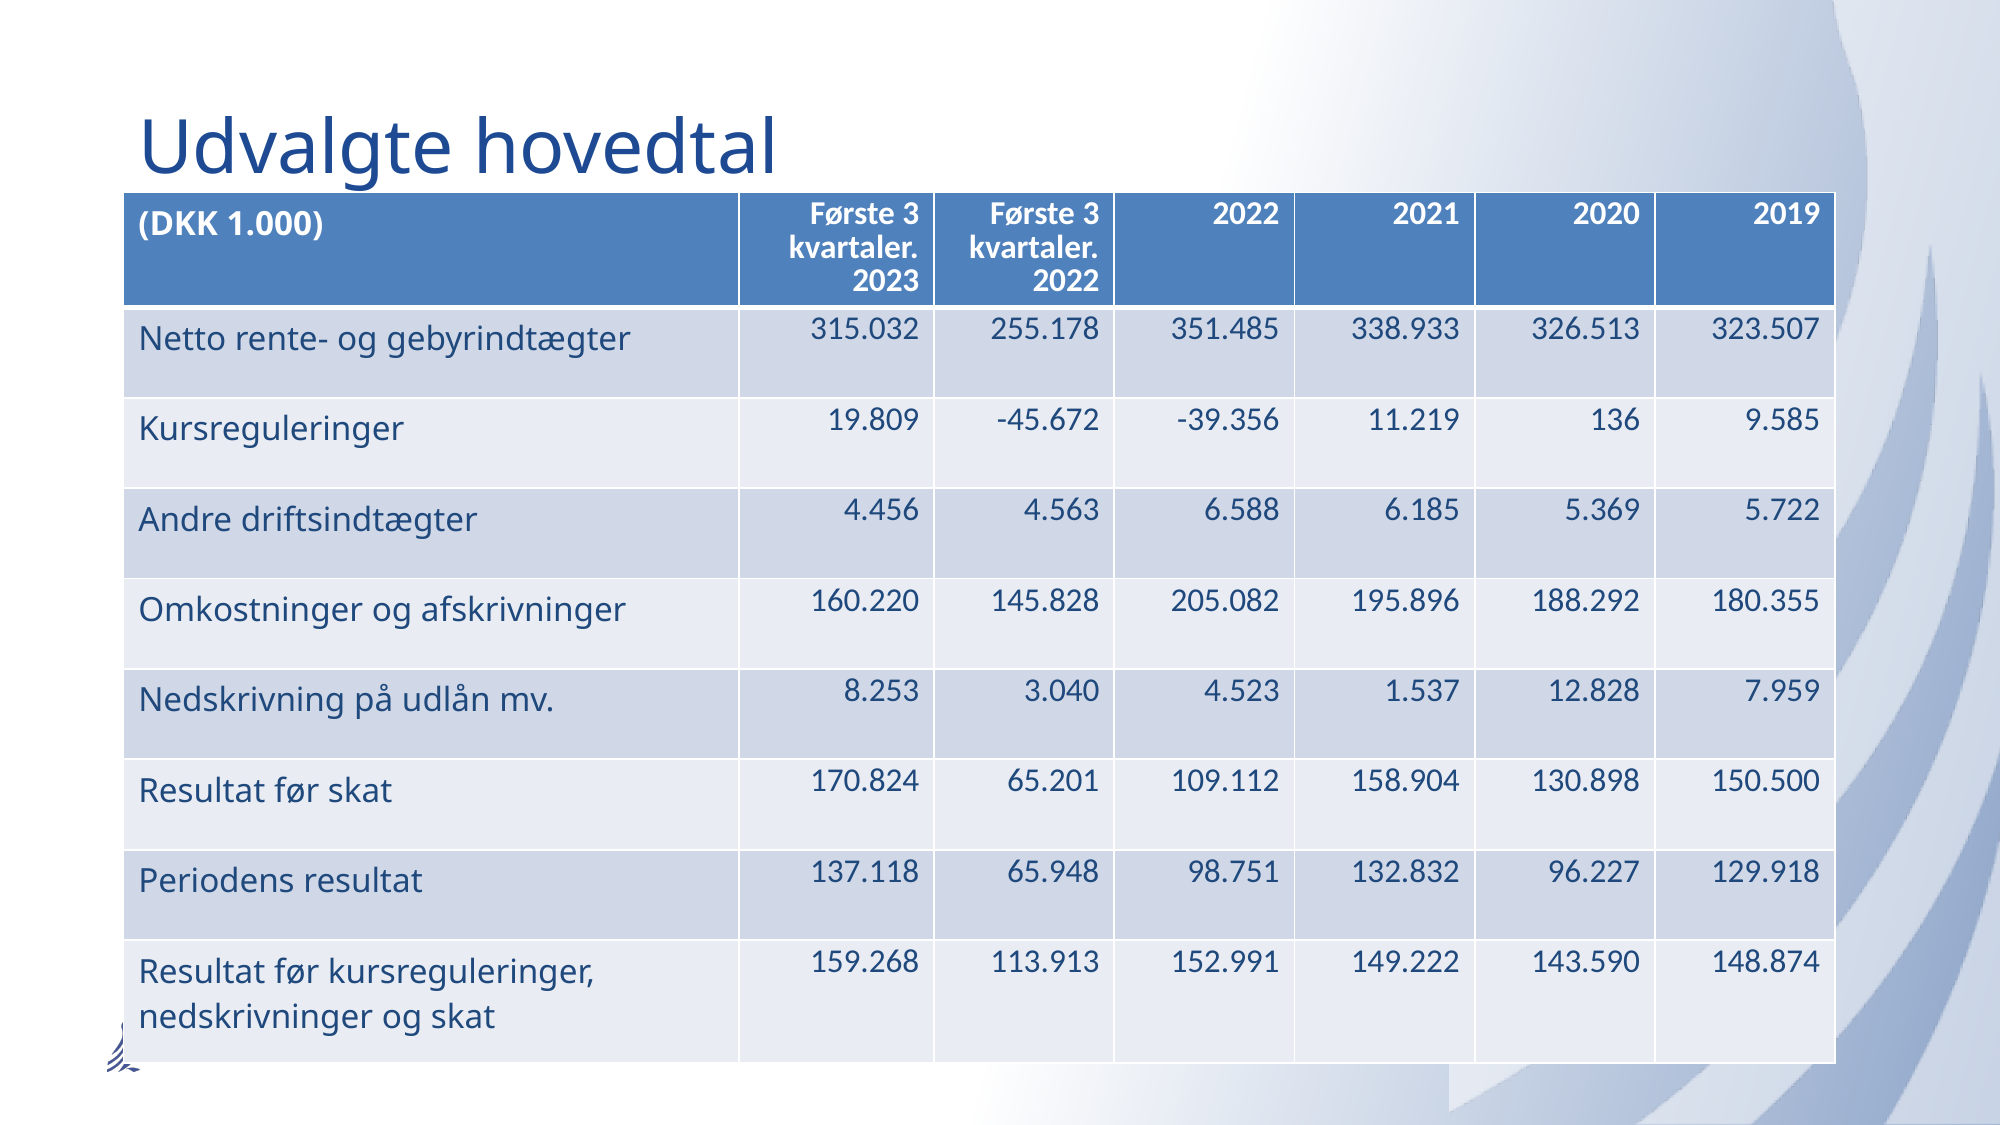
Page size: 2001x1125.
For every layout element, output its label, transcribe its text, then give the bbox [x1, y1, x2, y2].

table_cell 5.369 [1476, 489, 1654, 578]
table_header Første 3 kvartaler. 2023 [740, 193, 933, 305]
table_cell 113.913 [935, 941, 1113, 1062]
table_cell 7.959 [1656, 670, 1834, 758]
table_cell 6.185 [1295, 489, 1474, 578]
table_cell Nedskrivning på udlån mv. [124, 670, 738, 758]
picture [107, 1020, 391, 1072]
table_cell 132.832 [1295, 851, 1474, 939]
table_cell 4.563 [935, 489, 1113, 578]
table_cell Omkostninger og afskrivninger [124, 579, 738, 668]
table_cell 98.751 [1115, 851, 1294, 939]
table_cell 255.178 [935, 310, 1113, 397]
table_cell 158.904 [1295, 760, 1474, 849]
table_cell 152.991 [1115, 941, 1294, 1062]
table_cell Resultat før kursreguleringer, nedskrivninger og skat [124, 941, 738, 1062]
table_header 2019 [1656, 193, 1834, 305]
table_cell 143.590 [1476, 941, 1654, 1062]
table_cell Periodens resultat [124, 851, 738, 939]
table_cell 3.040 [935, 670, 1113, 758]
table_cell 338.933 [1295, 310, 1474, 397]
table_cell 160.220 [740, 579, 933, 668]
table_header 2021 [1295, 193, 1474, 305]
table_cell -45.672 [935, 399, 1113, 487]
table_cell 5.722 [1656, 489, 1834, 578]
table_cell Kursreguleringer [124, 399, 738, 487]
table_cell 6.588 [1115, 489, 1294, 578]
table_cell 150.500 [1656, 760, 1834, 849]
table_cell 145.828 [935, 579, 1113, 668]
table_cell 136 [1476, 399, 1654, 487]
table_cell 96.227 [1476, 851, 1654, 939]
table_cell 129.918 [1656, 851, 1834, 939]
table_cell 188.292 [1476, 579, 1654, 668]
table_cell 4.456 [740, 489, 933, 578]
table_cell Resultat før skat [124, 760, 738, 849]
table_cell 195.896 [1295, 579, 1474, 668]
title Udvalgte hovedtal [123, 59, 1863, 239]
table_cell 130.898 [1476, 760, 1654, 849]
table_cell Netto rente- og gebyrindtægter [124, 310, 738, 397]
table_cell 9.585 [1656, 399, 1834, 487]
table_cell 159.268 [740, 941, 933, 1062]
table_cell 19.809 [740, 399, 933, 487]
table_cell 148.874 [1656, 941, 1834, 1062]
table_cell 65.948 [935, 851, 1113, 939]
table_cell 326.513 [1476, 310, 1654, 397]
table_cell 1.537 [1295, 670, 1474, 758]
table_cell 65.201 [935, 760, 1113, 849]
table_cell 315.032 [740, 310, 933, 397]
table_cell -39.356 [1115, 399, 1294, 487]
table_cell 12.828 [1476, 670, 1654, 758]
table_cell 323.507 [1656, 310, 1834, 397]
table_cell 149.222 [1295, 941, 1474, 1062]
table_cell 8.253 [740, 670, 933, 758]
table_cell 137.118 [740, 851, 933, 939]
table_cell 109.112 [1115, 760, 1294, 849]
table_header Første 3 kvartaler. 2022 [935, 193, 1113, 305]
table_header 2020 [1476, 193, 1654, 305]
table_cell 11.219 [1295, 399, 1474, 487]
table_cell 205.082 [1115, 579, 1294, 668]
table_cell 351.485 [1115, 310, 1294, 397]
table_cell 170.824 [740, 760, 933, 849]
table_cell 180.355 [1656, 579, 1834, 668]
table_header (DKK 1.000) [124, 193, 738, 305]
table_cell 4.523 [1115, 670, 1294, 758]
table_cell Andre driftsindtægter [124, 489, 738, 578]
table_header 2022 [1115, 193, 1294, 305]
